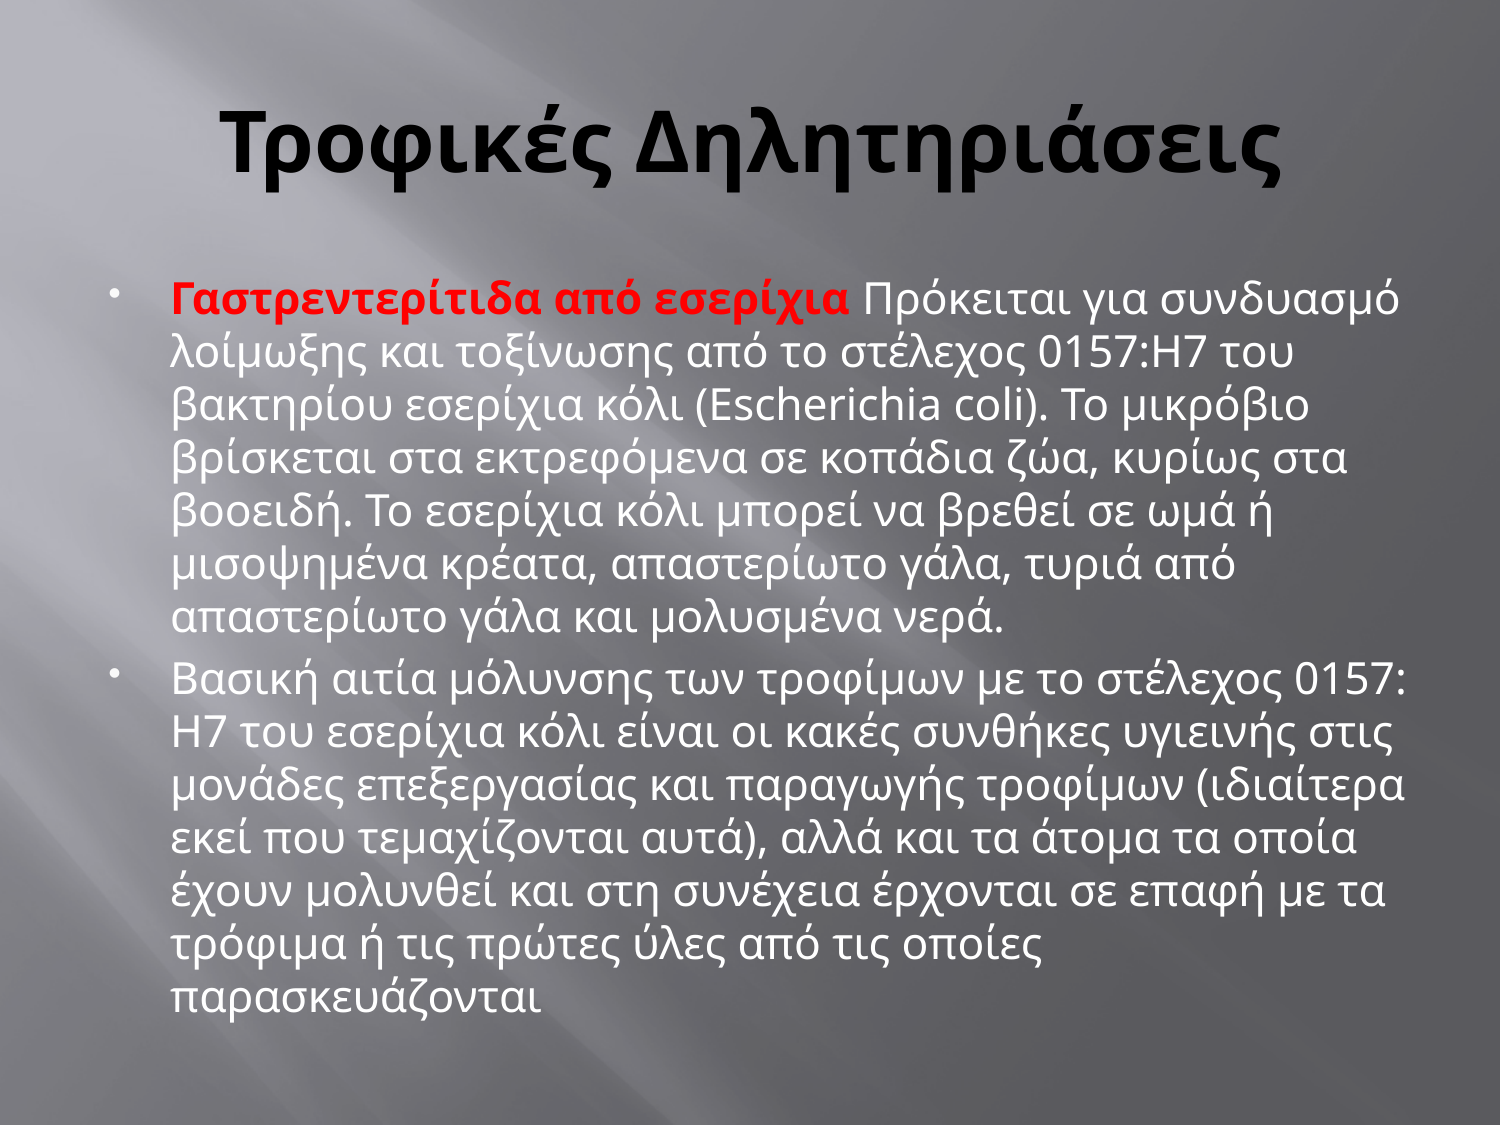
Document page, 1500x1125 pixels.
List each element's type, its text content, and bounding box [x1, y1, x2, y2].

title Τροφικές Δηλητηριάσεις [75, 45, 1425, 233]
list Γαστρεντερίτιδα από εσερίχια Πρόκειται για συνδυασμό λοίμωξης και τοξίνωσης από το στέλεχος 0157:Η7 του βακτηρίου εσερίχια κόλι (Escherichia coli). Το μικρόβιο βρίσκεται στα εκτρεφόμενα σε κοπάδια ζώα, κυρίως στα βοοειδή. Το εσερίχια κόλι μπορεί να βρεθεί σε ωμά ή μισοψημένα κρέατα, απαστερίωτο γάλα, τυριά από απαστερίωτο γάλα και μολυσμένα νερά. Βασική αιτία μόλυνσης των τροφίμων με το στέλεχος 0157: Η7 του εσερίχια κόλι είναι οι κακές συνθήκες υγιεινής στις μονάδες επεξεργασίας και παραγωγής τροφίμων (ιδιαίτερα εκεί που τεμαχίζονται αυτά), αλλά και τα άτομα τα οποία έχουν μολυνθεί και στη συνέχεια έρχονται σε επαφή με τα τρόφιμα ή τις πρώτες ύλες από τις οποίες παρασκευάζονται [75, 262, 1425, 1035]
